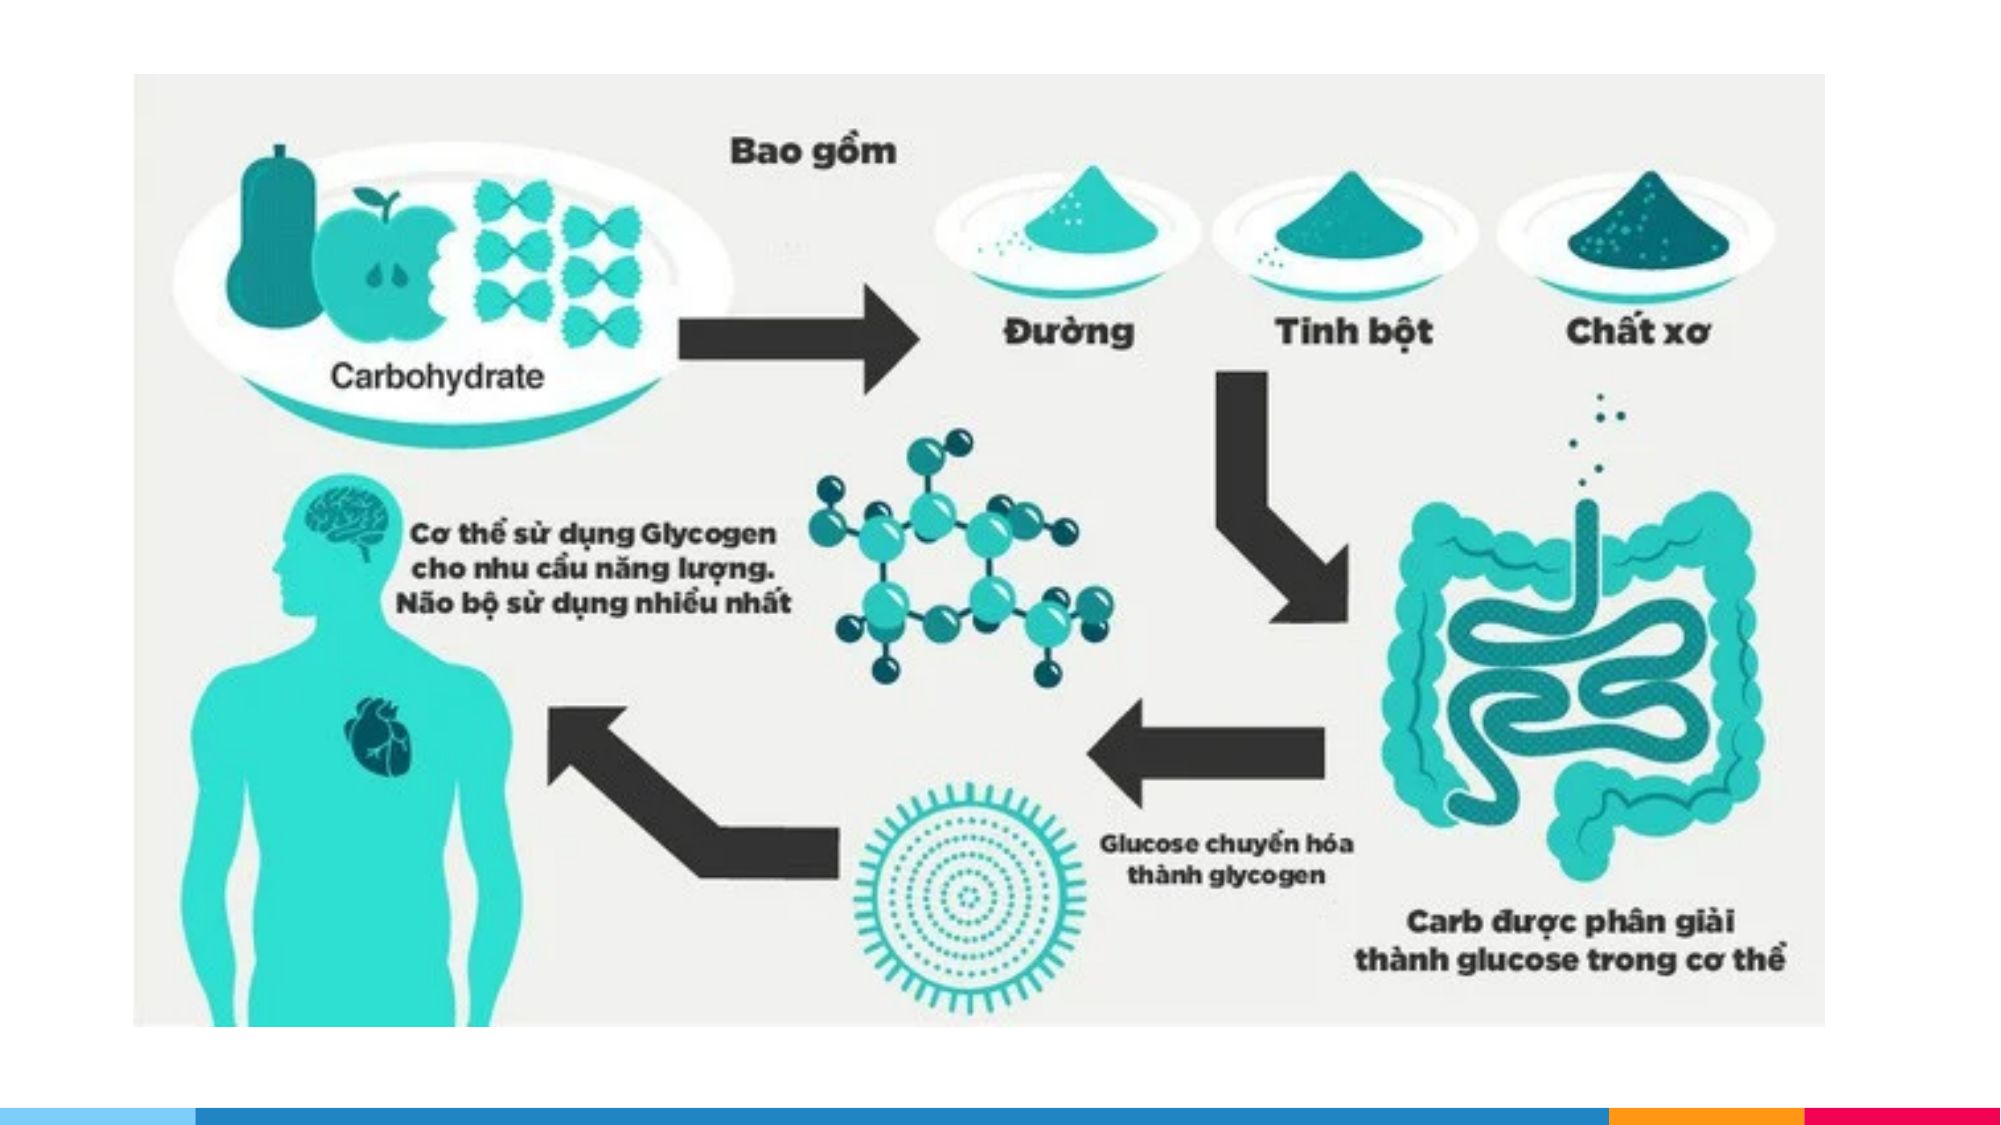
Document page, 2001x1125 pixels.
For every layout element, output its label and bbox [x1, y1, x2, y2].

picture [133, 74, 1826, 1027]
